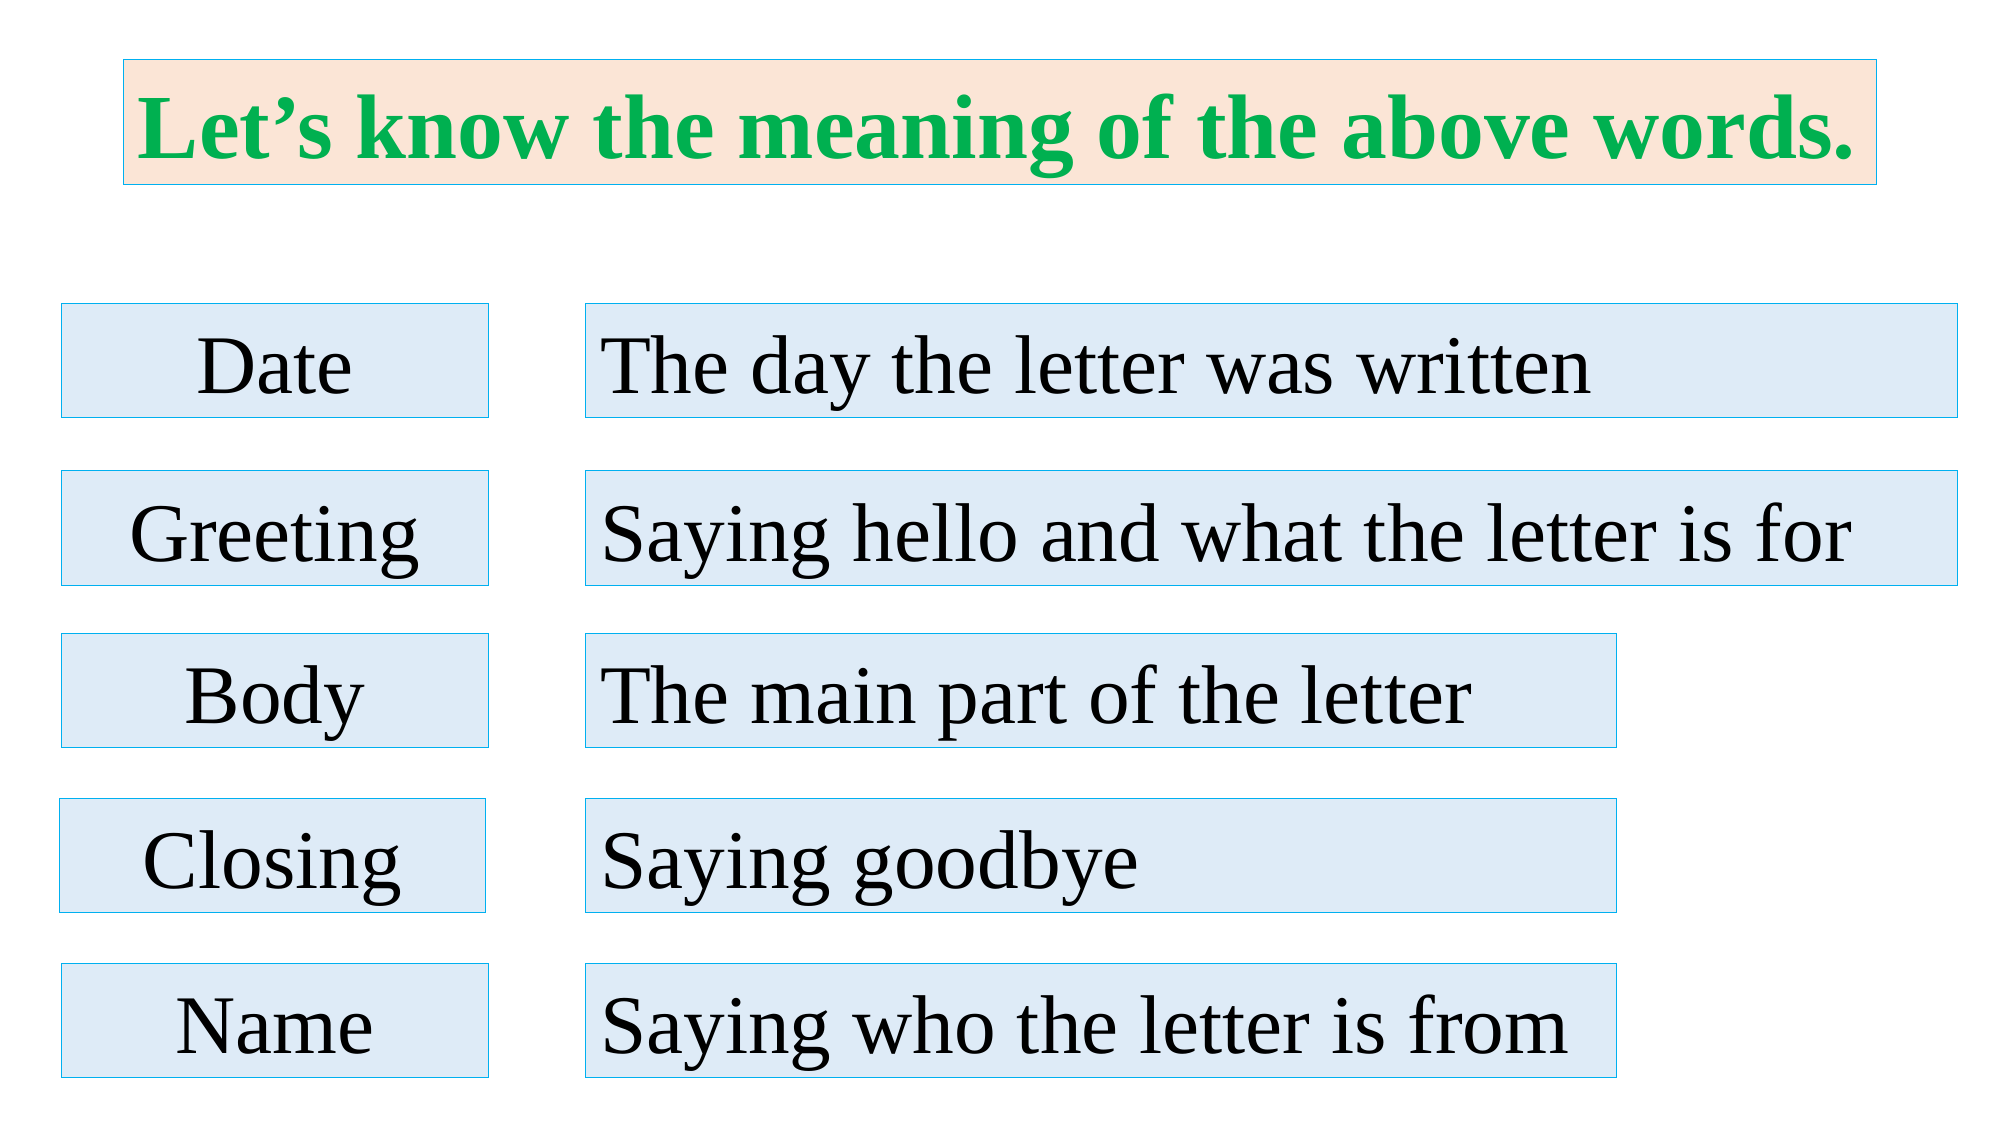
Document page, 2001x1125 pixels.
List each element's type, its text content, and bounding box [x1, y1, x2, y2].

text_box Greeting [61, 470, 489, 586]
text_box Closing [59, 798, 486, 913]
text_box Saying goodbye [585, 798, 1617, 913]
text_box Let’s know the meaning of the above words. [123, 59, 1877, 185]
text_box Body [61, 633, 489, 748]
text_box Name [61, 963, 489, 1078]
text_box The day the letter was written [585, 303, 1958, 418]
text_box The main part of the letter [585, 633, 1617, 748]
text_box Date [61, 303, 489, 418]
text_box Saying hello and what the letter is for [585, 470, 1958, 586]
text_box Saying who the letter is from [585, 963, 1617, 1078]
